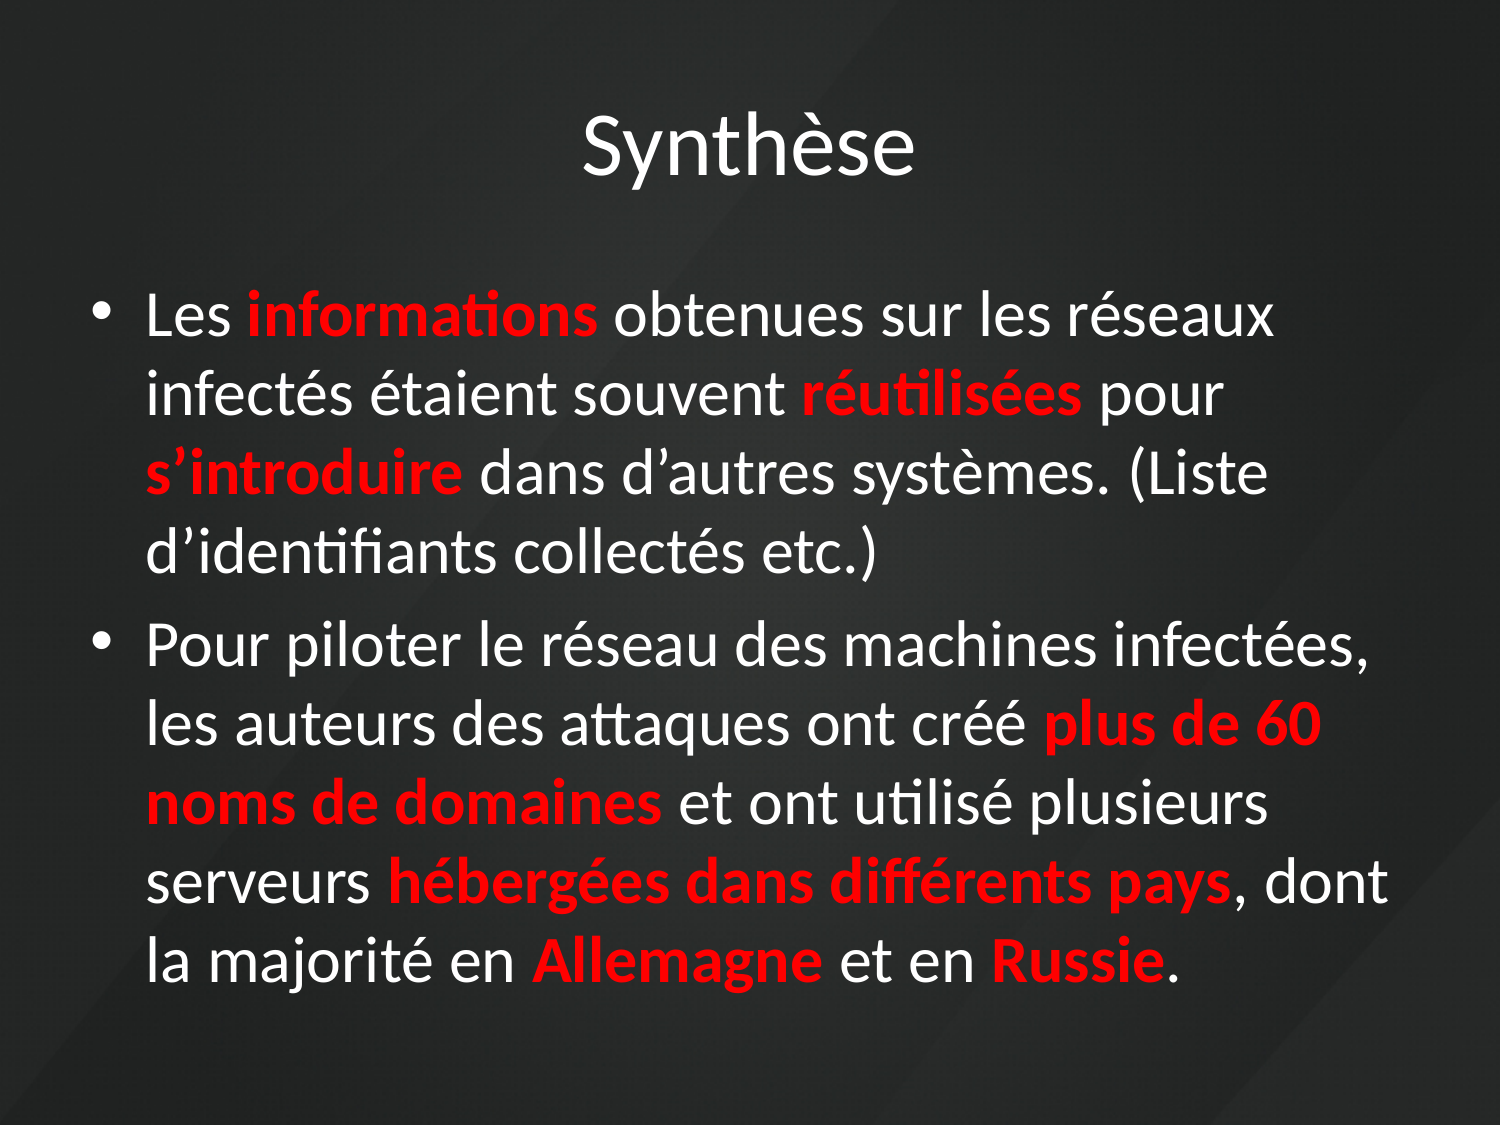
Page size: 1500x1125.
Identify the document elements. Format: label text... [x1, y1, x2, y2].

picture [0, 0, 1500, 1125]
list Les informations obtenues sur les réseaux infectés étaient souvent réutilisées pour s’introduire dans d’autres systèmes. (Liste d’identifiants collectés etc.) Pour piloter le réseau des machines infectées, les auteurs des attaques ont créé plus de 60 noms de domaines et ont utilisé plusieurs serveurs hébergées dans différents pays, dont la majorité en Allemagne et en Russie. [75, 262, 1425, 1005]
title Synthèse [75, 45, 1425, 233]
